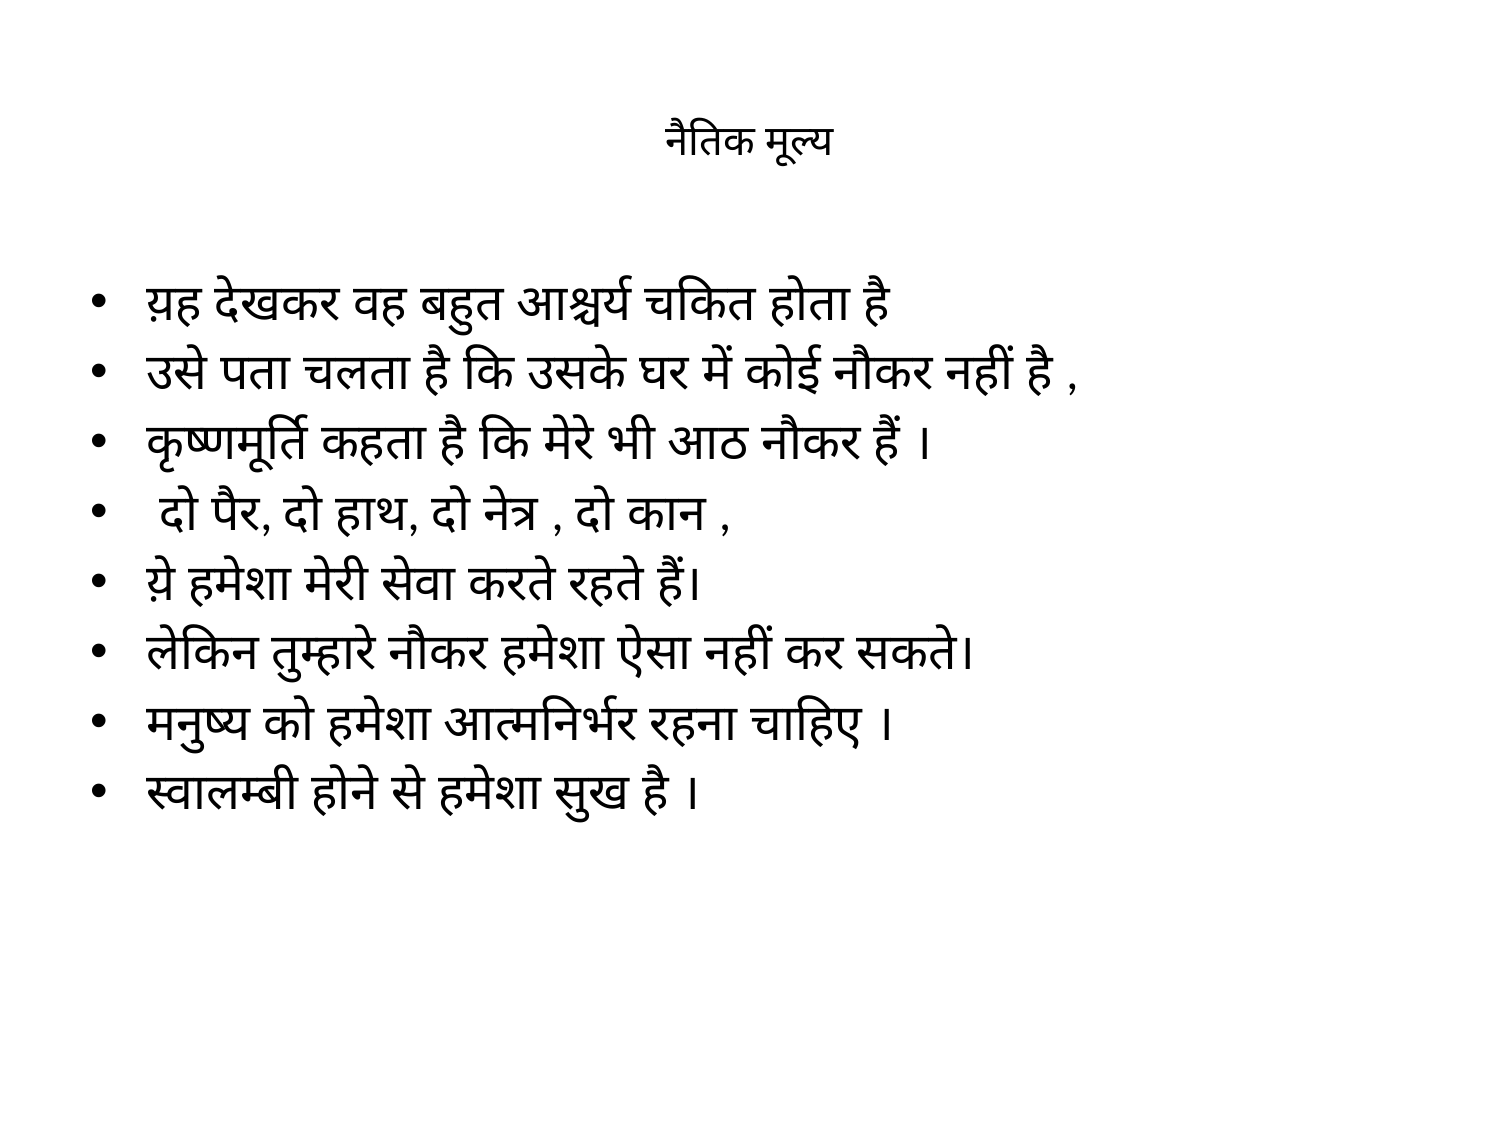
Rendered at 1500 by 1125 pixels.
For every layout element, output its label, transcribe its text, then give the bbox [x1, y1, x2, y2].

list य़ह देखकर वह बहुत आश्चर्य चकित होता है उसे पता चलता है कि उसके घर में कोई नौकर नहीं है , कृष्णमूर्ति कहता है कि मेरे भी आठ नौकर हैं । दो पैर, दो हाथ, दो नेत्र , दो कान , य़े हमेशा मेरी सेवा करते रहते हैं। लेकिन तुम्हारे नौकर हमेशा ऐसा नहीं कर सकते। मनुष्य को हमेशा आत्मनिर्भर रहना चाहिए । स्वालम्बी होने से हमेशा सुख है । [75, 262, 1425, 1005]
title नैतिक मूल्य [75, 45, 1425, 233]
